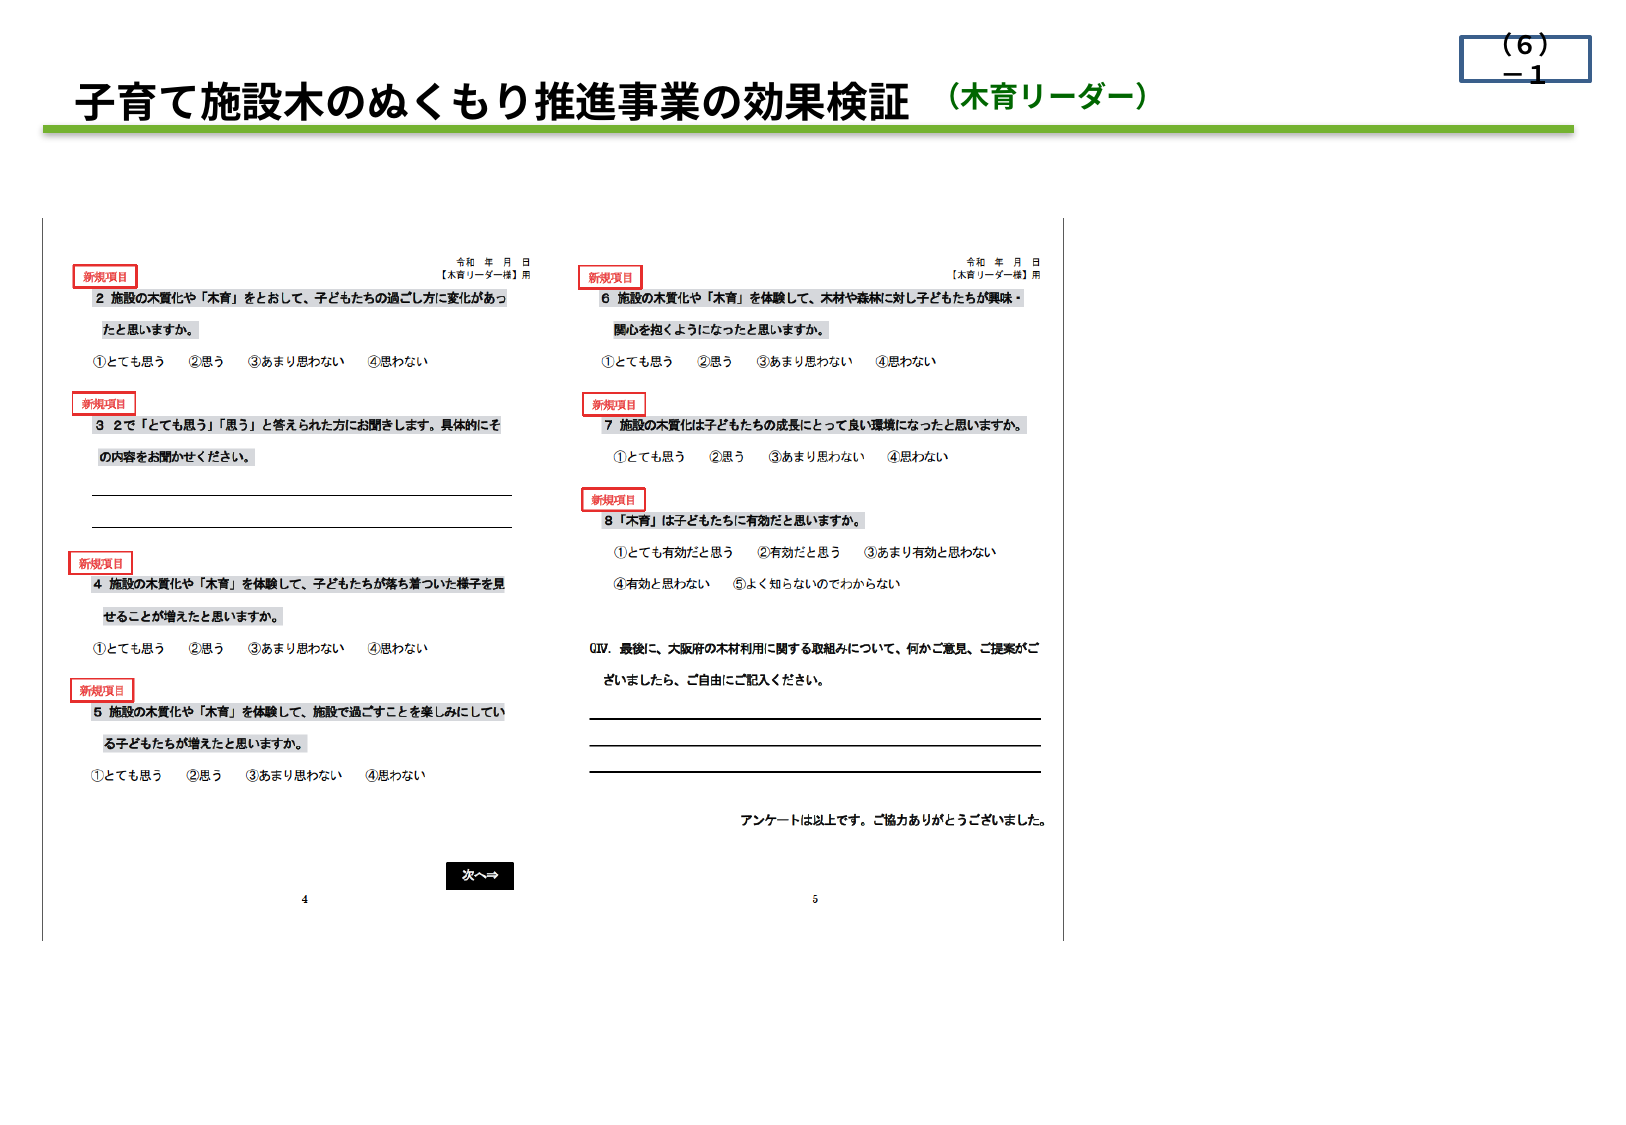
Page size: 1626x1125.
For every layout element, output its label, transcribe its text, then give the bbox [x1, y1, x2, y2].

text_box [552, 218, 1064, 941]
text_box （６）－１ [1459, 35, 1592, 83]
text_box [42, 218, 550, 941]
text_box 子育て施設木のぬくもり推進事業の効果検証 [18, 68, 1545, 134]
text_box （木育リーダー） [916, 71, 1181, 121]
